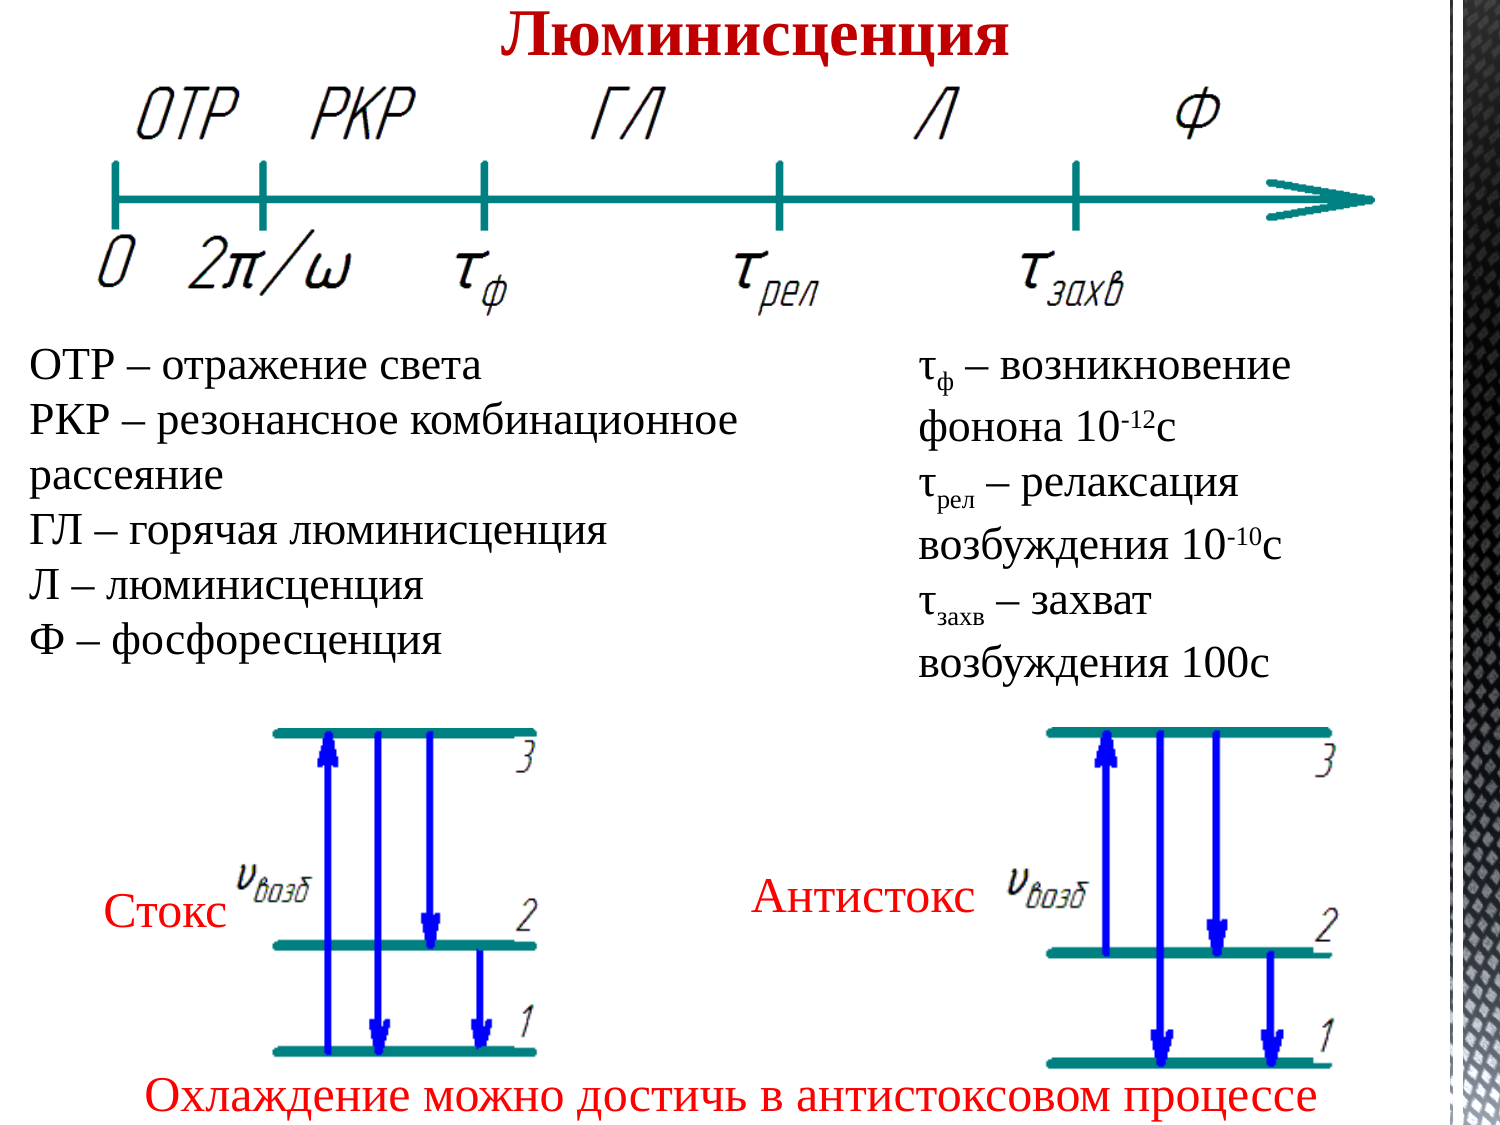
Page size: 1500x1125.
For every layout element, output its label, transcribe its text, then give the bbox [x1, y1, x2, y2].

text_box ОТР – отражение света РКР – резонансное комбинационное рассеяние ГЛ – горячая люминисценция Л – люминисценция Ф – фосфоресценция [14, 326, 766, 671]
text_box τф – возникновение фонона 10-12с τрел – релаксация возбуждения 10-10с τзахв – захват возбуждения 100с [903, 328, 1376, 694]
picture [228, 727, 552, 1059]
picture [88, 77, 1376, 321]
text_box Стокс [88, 869, 223, 945]
picture [1447, 83, 1500, 1125]
text_box Охлаждение можно достичь в антистоксовом процессе [129, 1053, 1334, 1125]
text_box Люминисценция [12, 0, 1500, 83]
text_box Антистокс [736, 855, 991, 931]
picture [997, 726, 1353, 1071]
